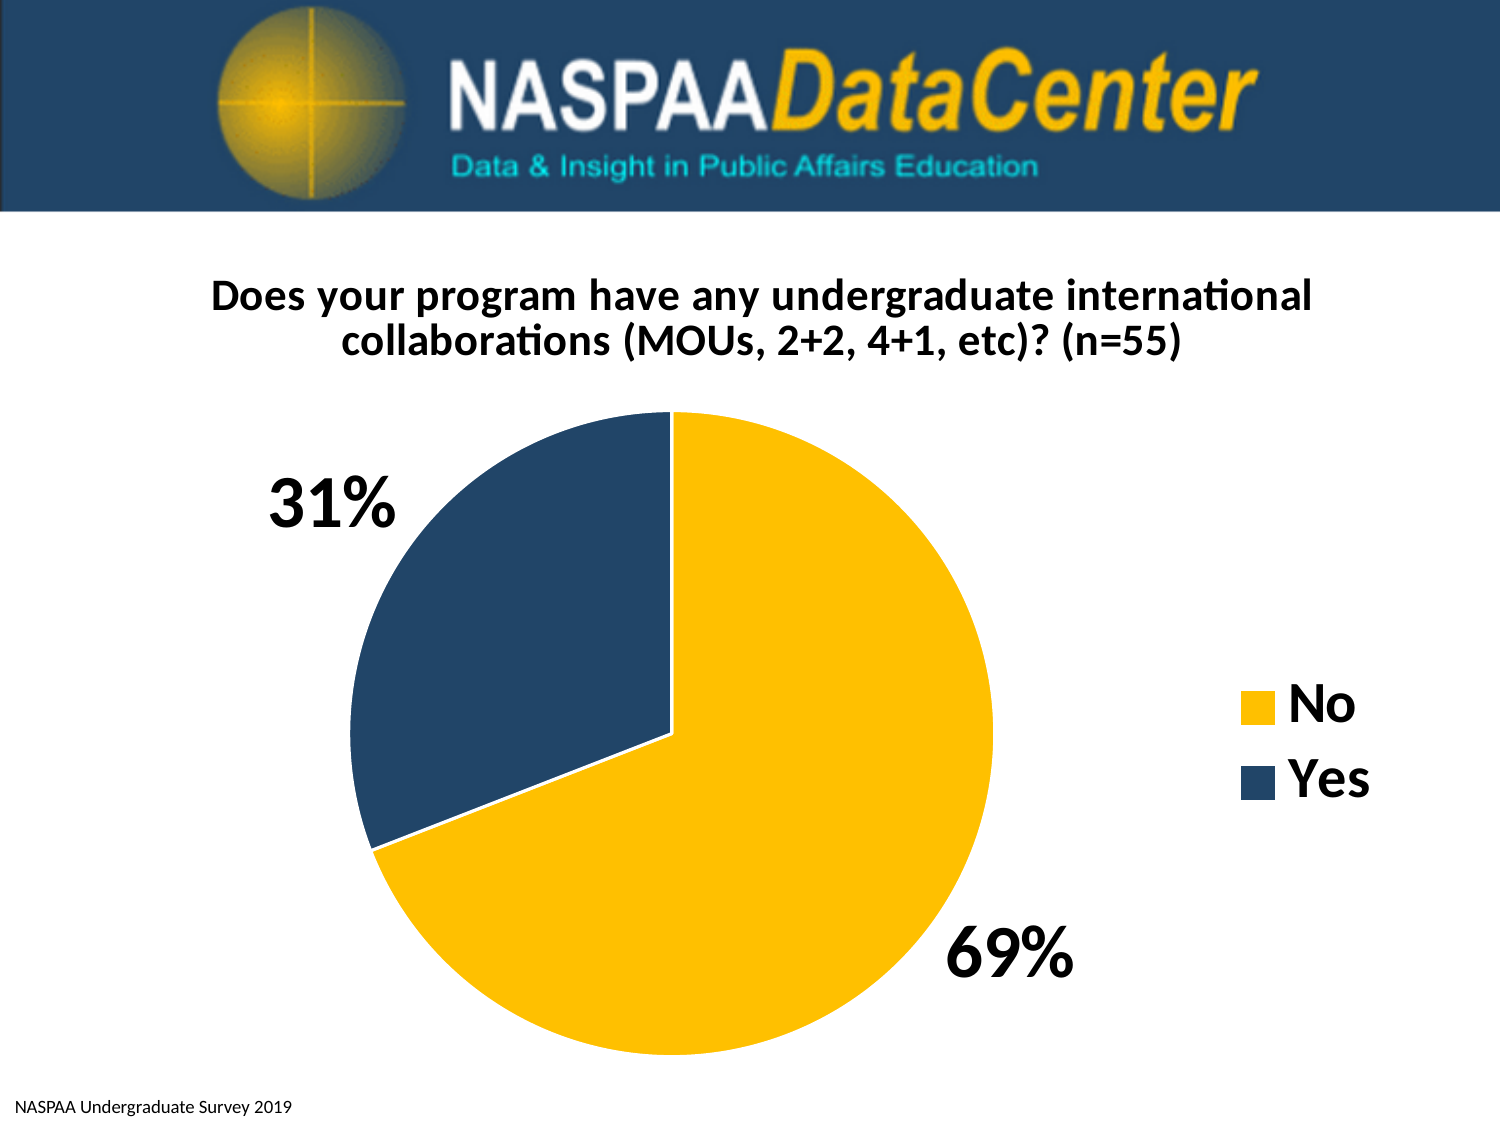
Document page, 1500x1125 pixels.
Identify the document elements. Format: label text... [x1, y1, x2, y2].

text_box NASPAA Undergraduate Survey 2019 [0, 1087, 413, 1125]
chart [49, 237, 1476, 1088]
picture [0, 0, 1500, 215]
